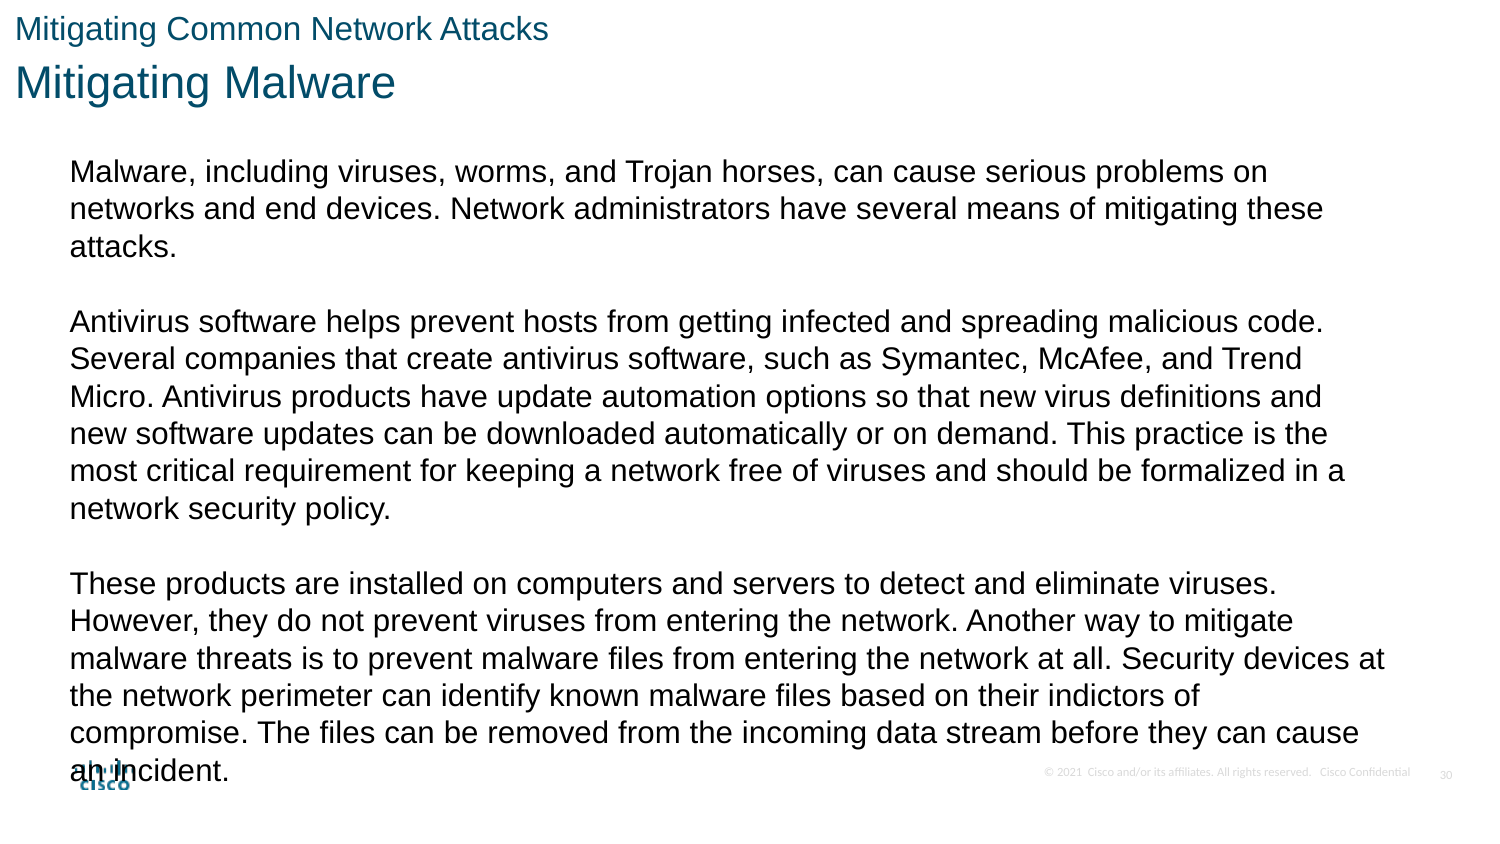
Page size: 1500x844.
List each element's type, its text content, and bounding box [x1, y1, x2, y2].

picture [75, 759, 135, 790]
list Mitigating Common Network Attacks [0, 0, 1500, 45]
text_box Malware, including viruses, worms, and Trojan horses, can cause serious problems on networks and end devices. Network administrators have several means of mitigating these attacks. Antivirus software helps prevent hosts from getting infected and spreading malicious code. Several companies that create antivirus software, such as Symantec, McAfee, and Trend Micro. Antivirus products have update automation options so that new virus definitions and new software updates can be downloaded automatically or on demand. This practice is the most critical requirement for keeping a network free of viruses and should be formalized in a network security policy. These products are installed on computers and servers to detect and eliminate viruses. However, they do not prevent viruses from entering the network. Another way to mitigate malware threats is to prevent malware files from entering the network at all. Security devices at the network perimeter can identify known malware files based on their indictors of compromise. The files can be removed from the incoming data stream before they can cause an incident. [54, 143, 1405, 566]
list Mitigating Malware [0, 45, 1500, 121]
slide_number 30 [1425, 759, 1500, 797]
